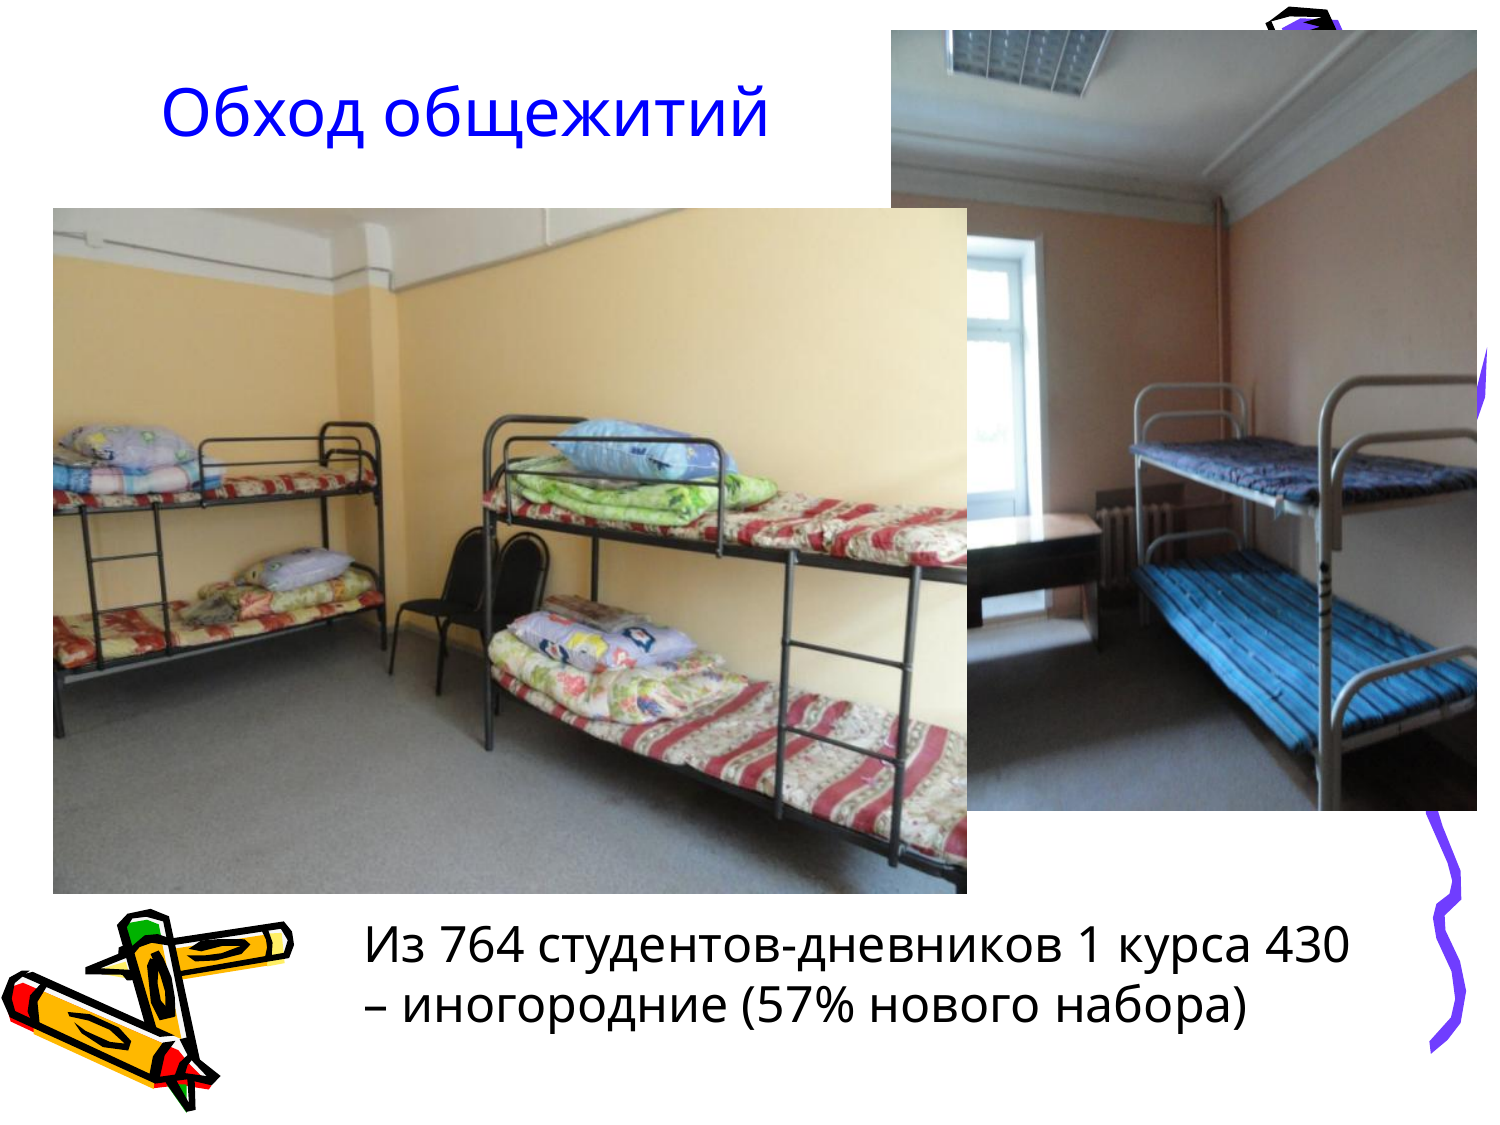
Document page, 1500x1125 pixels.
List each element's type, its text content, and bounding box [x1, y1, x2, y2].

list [891, 30, 1477, 811]
picture [52, 207, 967, 894]
text_box Из 764 студентов-дневников 1 курса 430 – иногородние (57% нового набора) [348, 905, 1400, 1040]
title Обход общежитий [29, 42, 886, 158]
